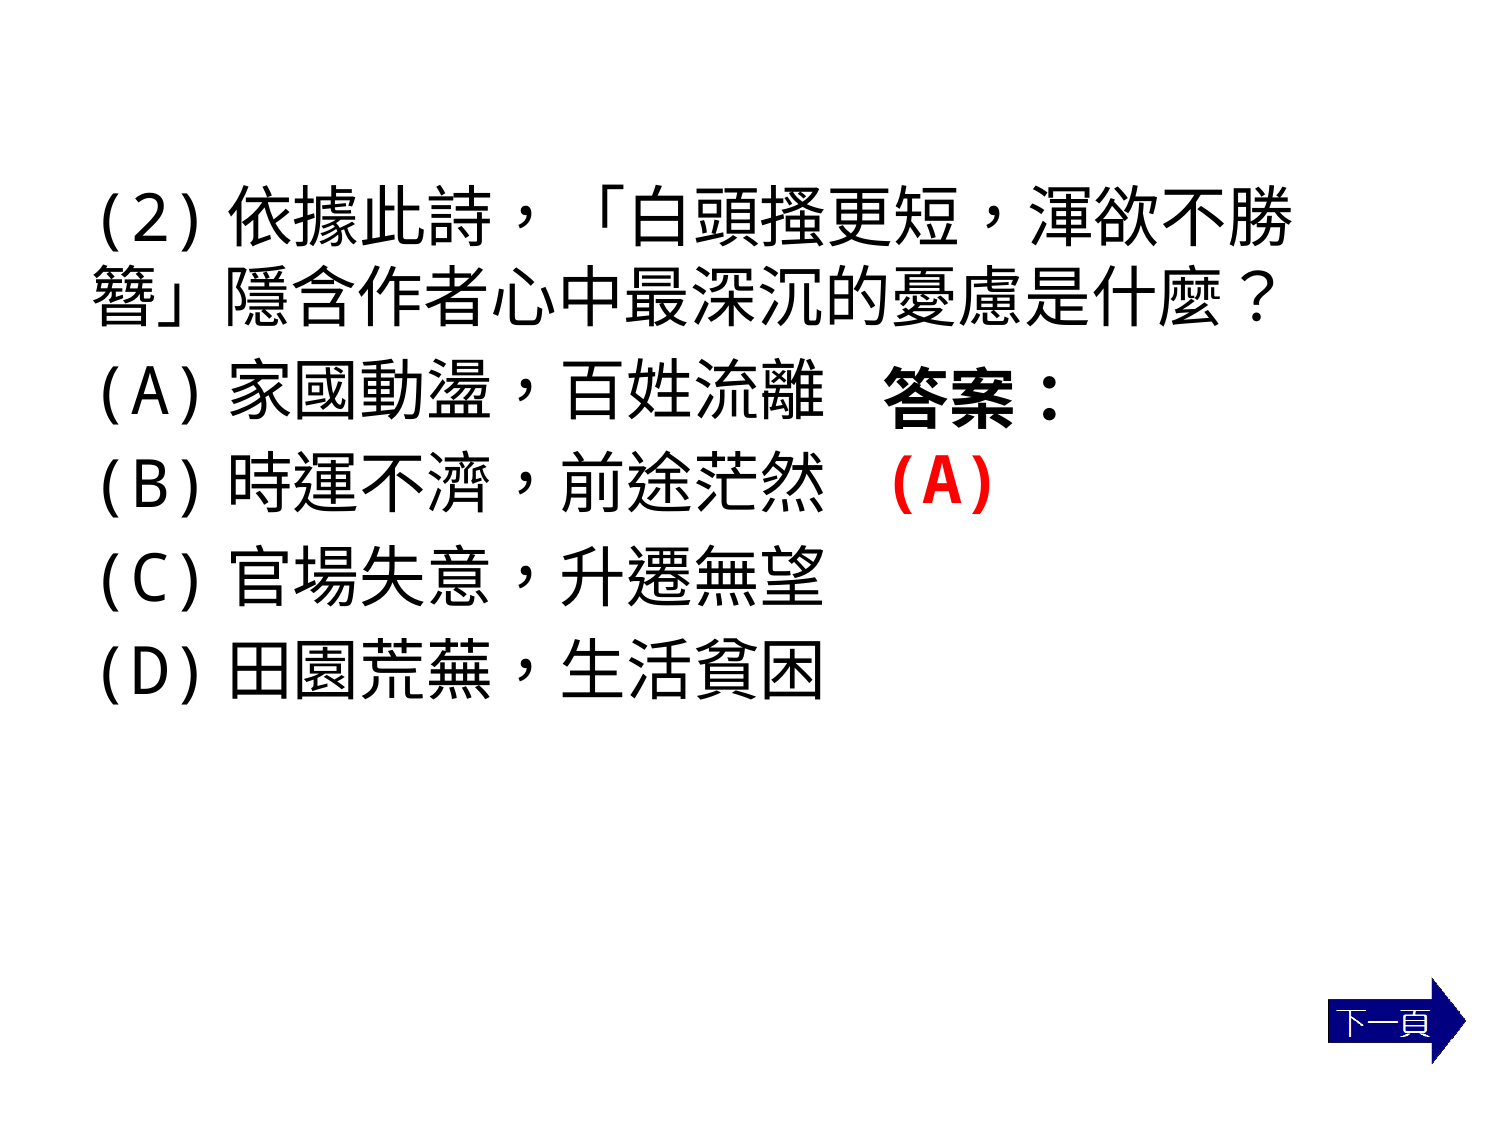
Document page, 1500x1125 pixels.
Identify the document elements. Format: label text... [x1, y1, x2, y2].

picture [1328, 975, 1467, 1065]
list (2)依據此詩，「白頭搔更短，渾欲不勝簪」隱含作者心中最深沉的憂慮是什麼？ (A)家國動盪，百姓流離 (B)時運不濟，前途茫然 (C)官場失意，升遷無望 (D)田園荒蕪，生活貧困 [75, 167, 1425, 965]
text_box 答案：(A) [868, 349, 1199, 480]
